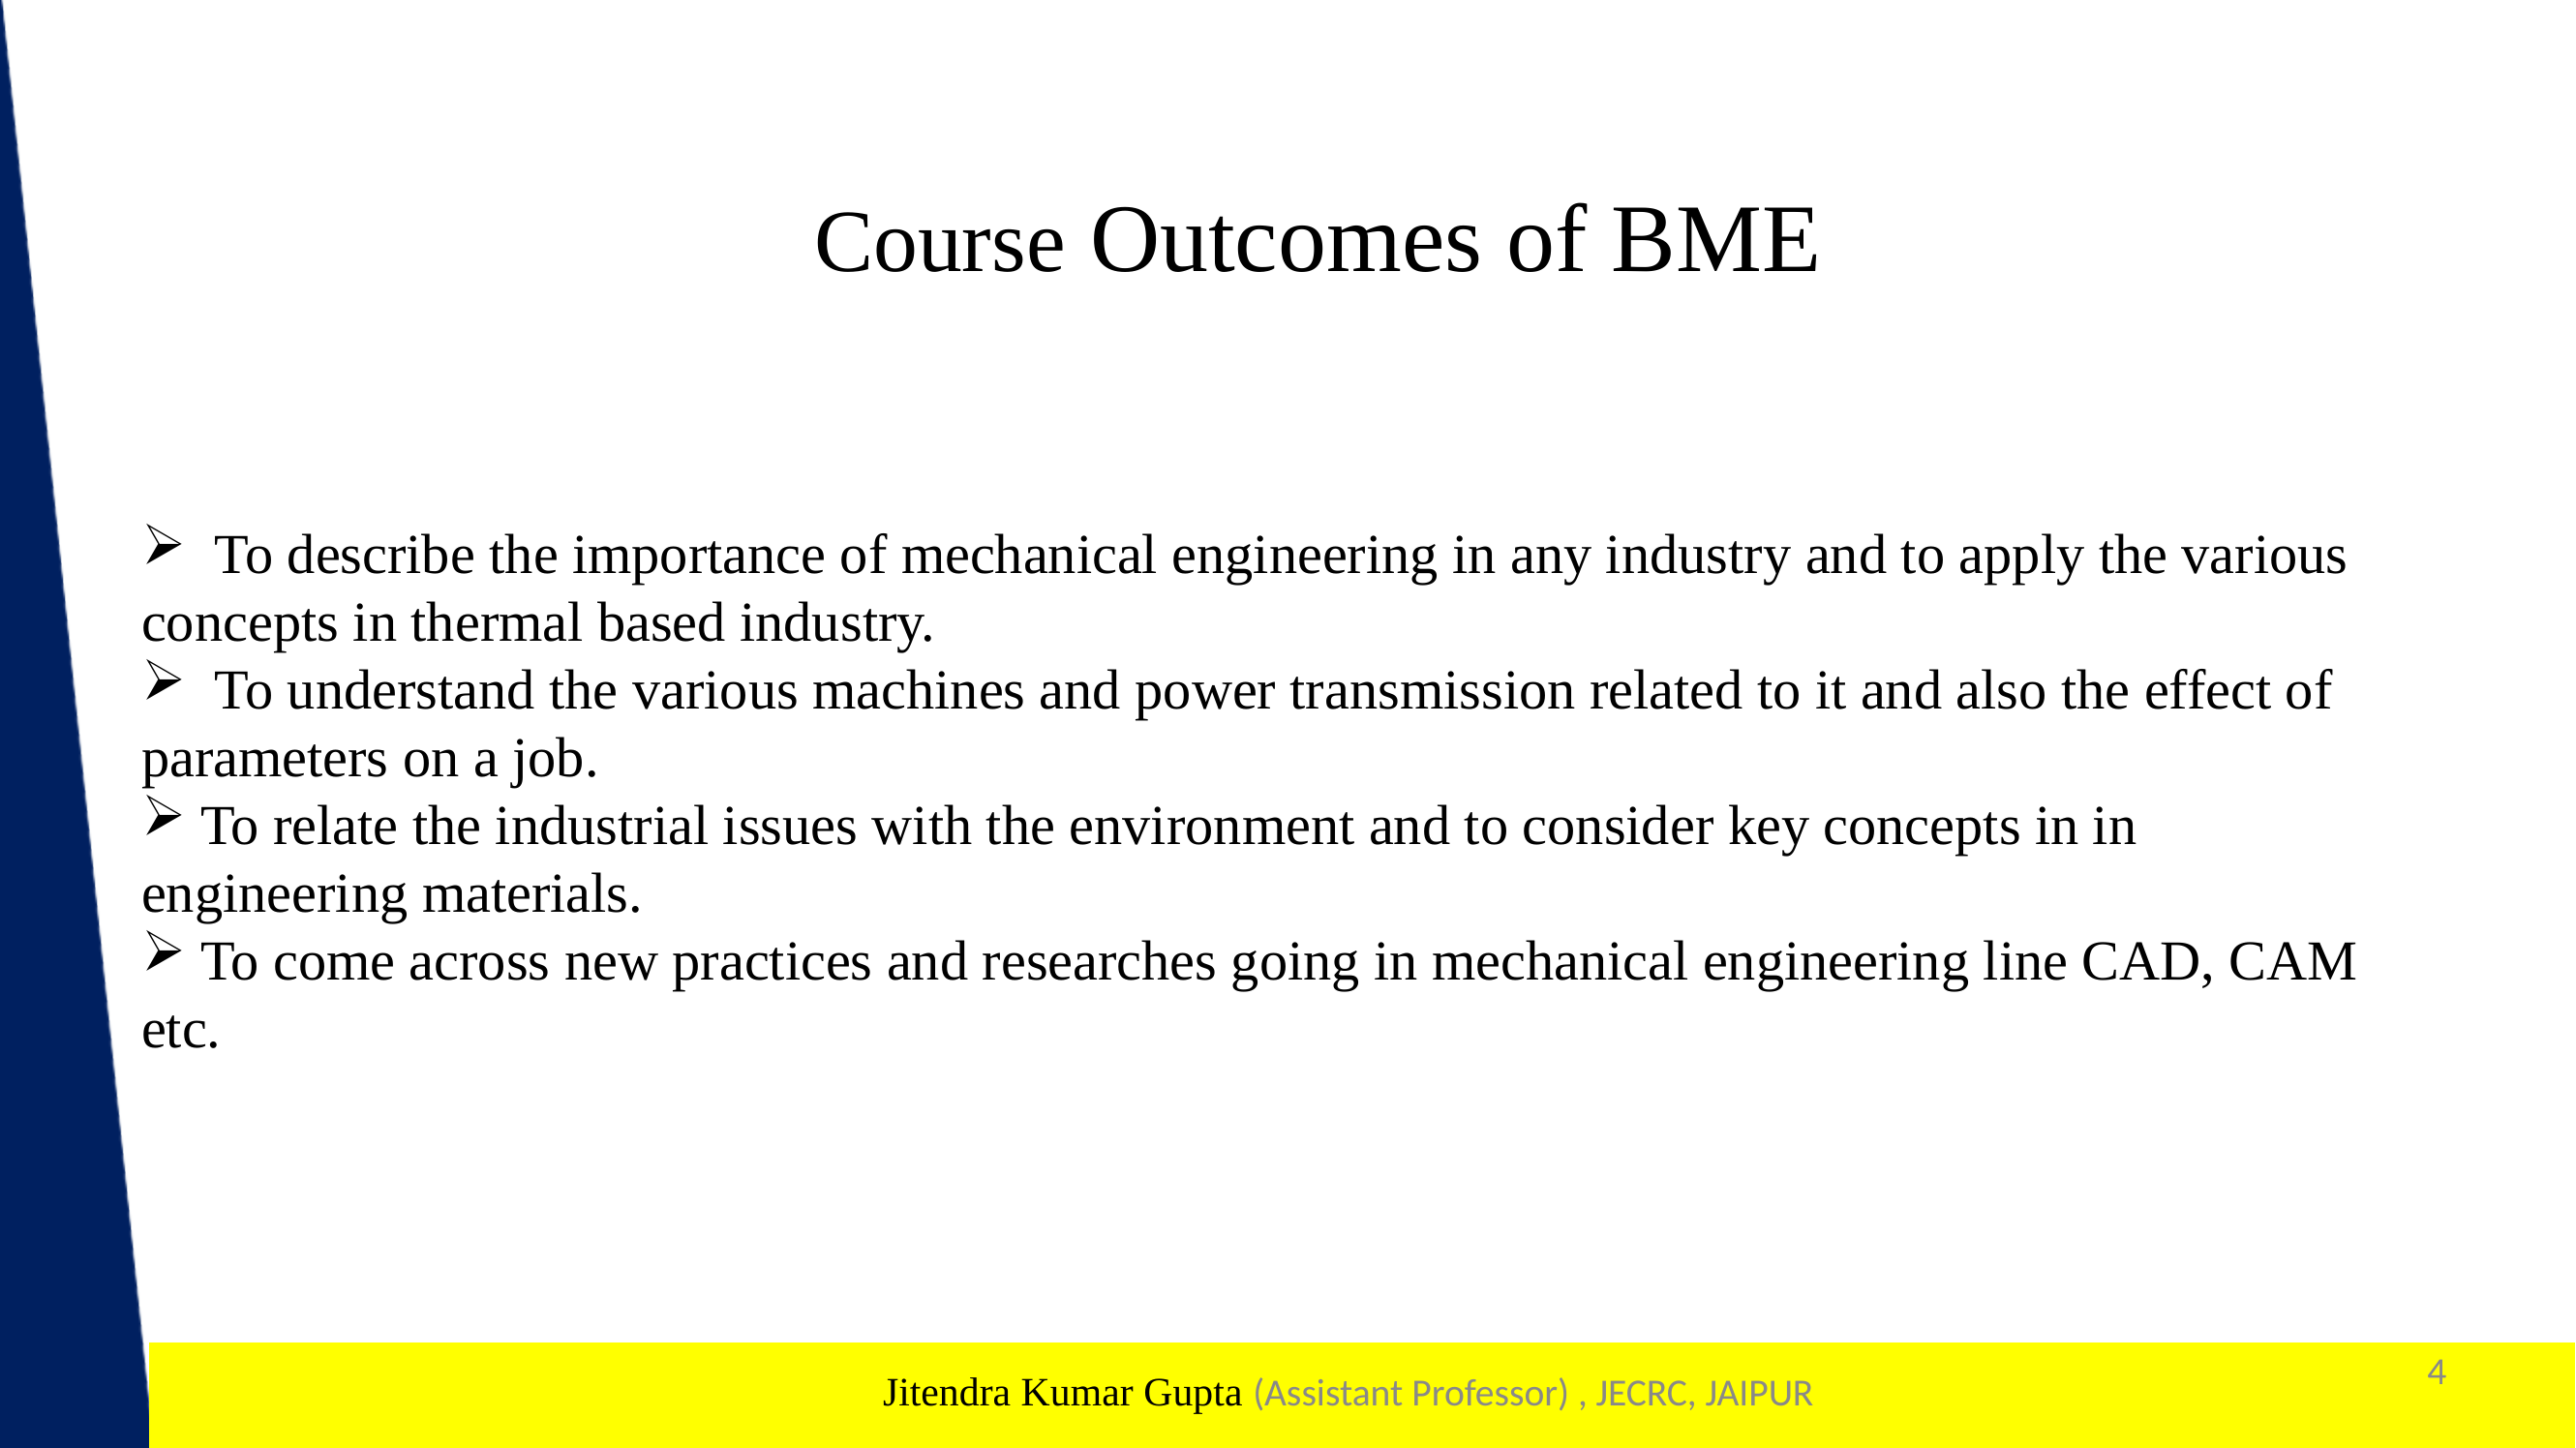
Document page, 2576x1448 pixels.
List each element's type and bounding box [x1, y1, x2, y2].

text_box [0, 0, 2576, 1448]
